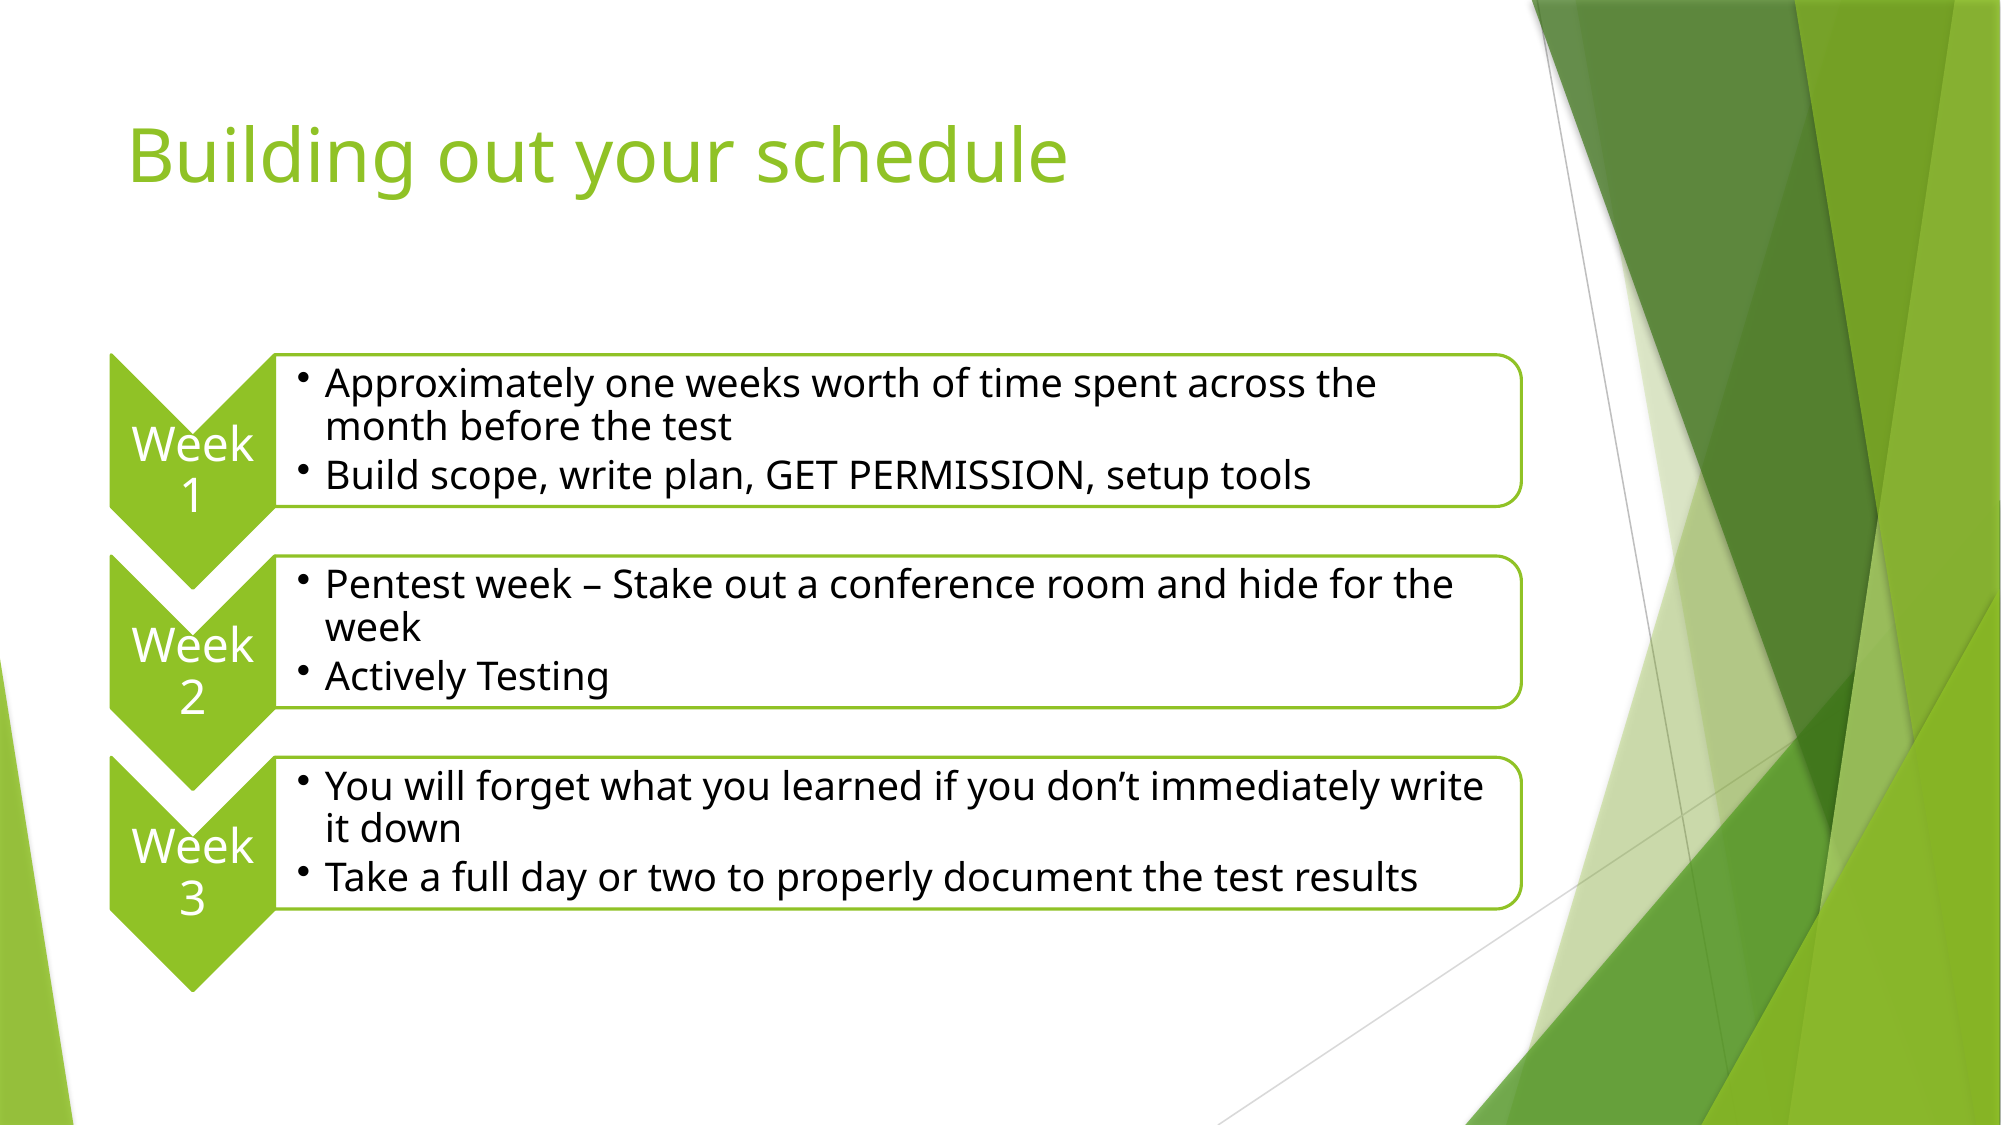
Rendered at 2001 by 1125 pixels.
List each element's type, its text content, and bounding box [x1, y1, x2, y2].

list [110, 353, 1522, 992]
title Building out your schedule [111, 99, 1522, 317]
